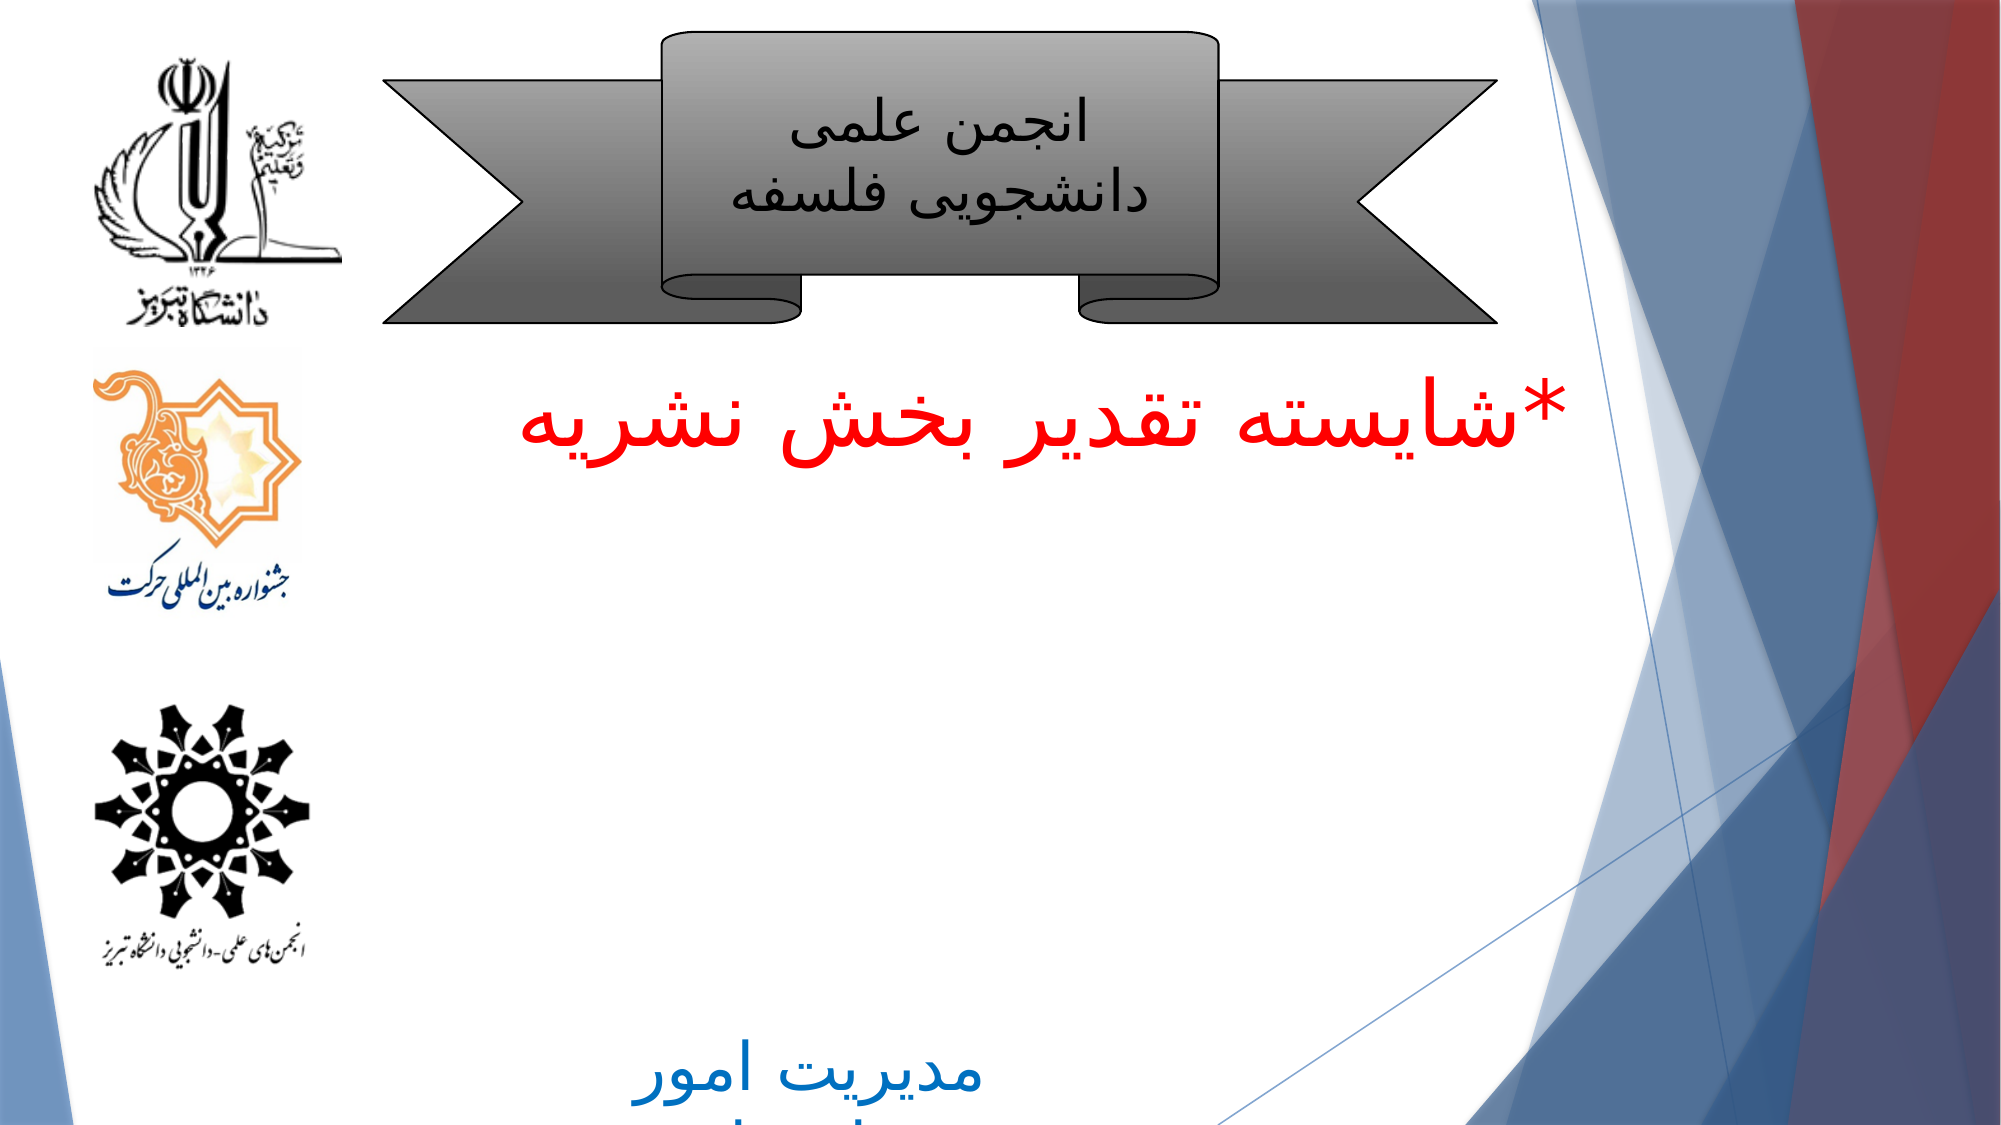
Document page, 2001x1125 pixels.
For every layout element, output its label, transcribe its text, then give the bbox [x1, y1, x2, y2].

picture [43, 687, 351, 995]
picture [92, 346, 302, 627]
picture [52, 55, 343, 327]
text_box مدیریت امور اجتماعی [619, 1016, 1255, 1125]
text_box *شایسته تقدیر بخش نشریه [303, 347, 1585, 593]
text_box انجمن علمی دانشجویی فلسفه [382, 30, 1498, 325]
